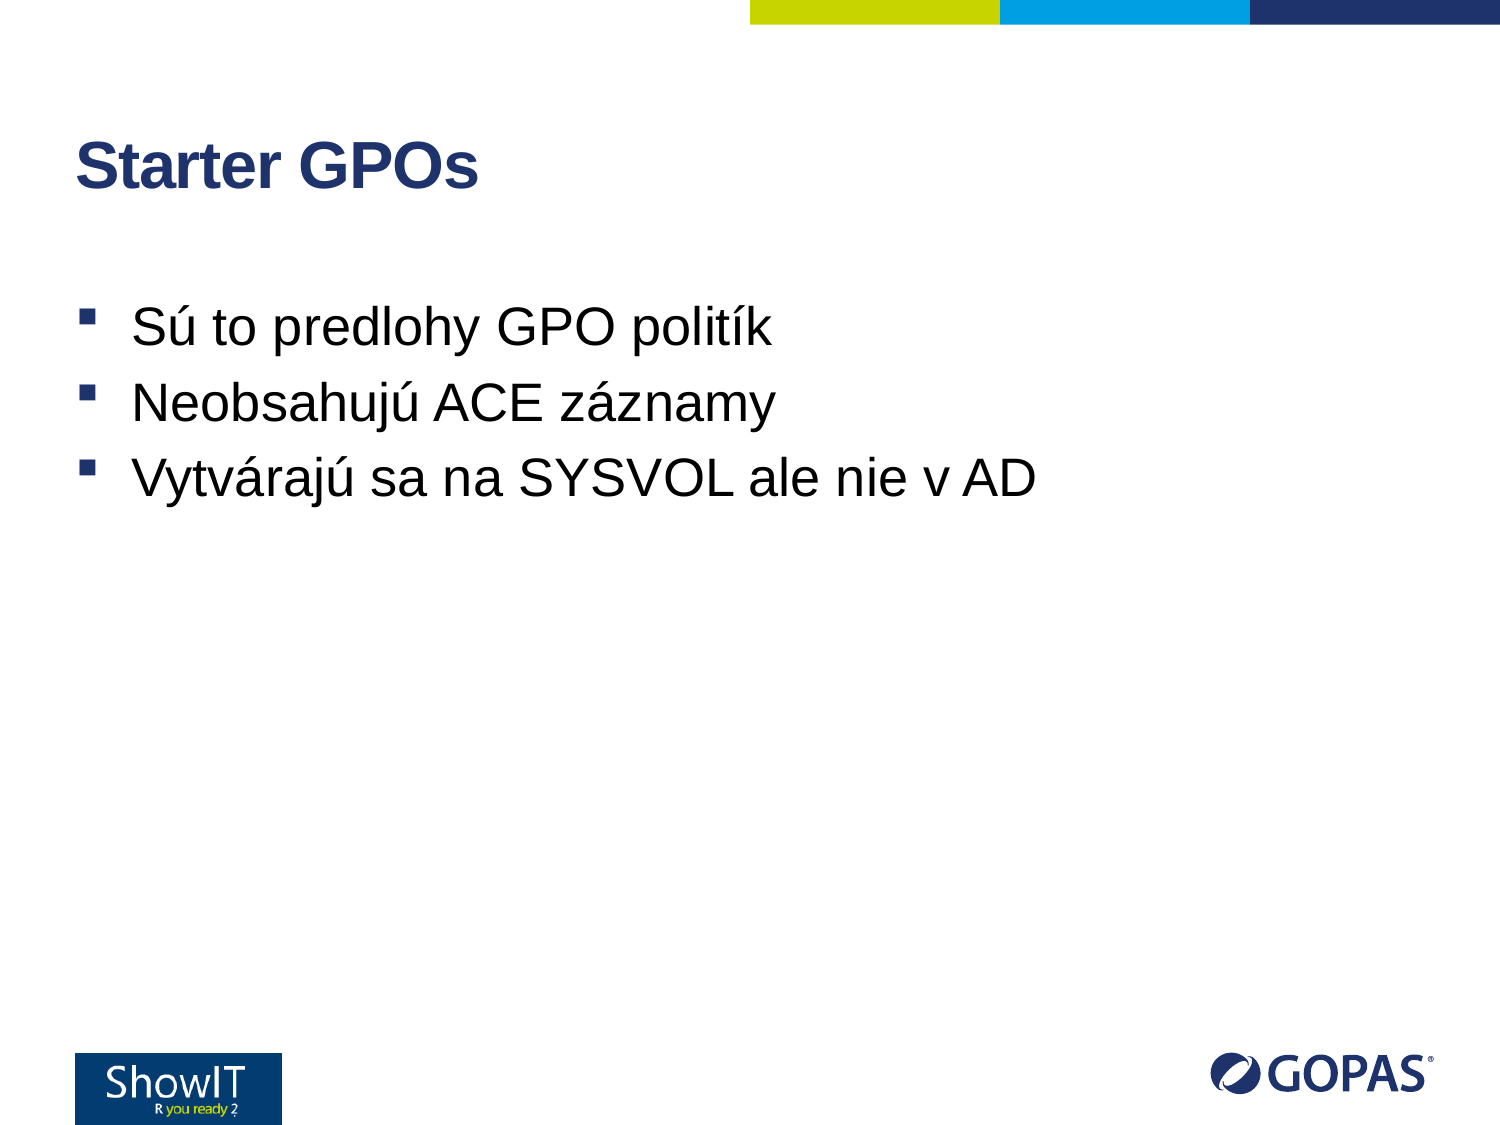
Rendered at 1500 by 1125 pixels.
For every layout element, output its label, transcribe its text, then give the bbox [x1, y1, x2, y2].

text_box [0, 1033, 1225, 1125]
title Starter GPOs [75, 67, 1425, 256]
list Sú to predlohy GPO politík Neobsahujú ACE záznamy Vytvárajú sa na SYSVOL ale nie v AD [75, 290, 1425, 1024]
